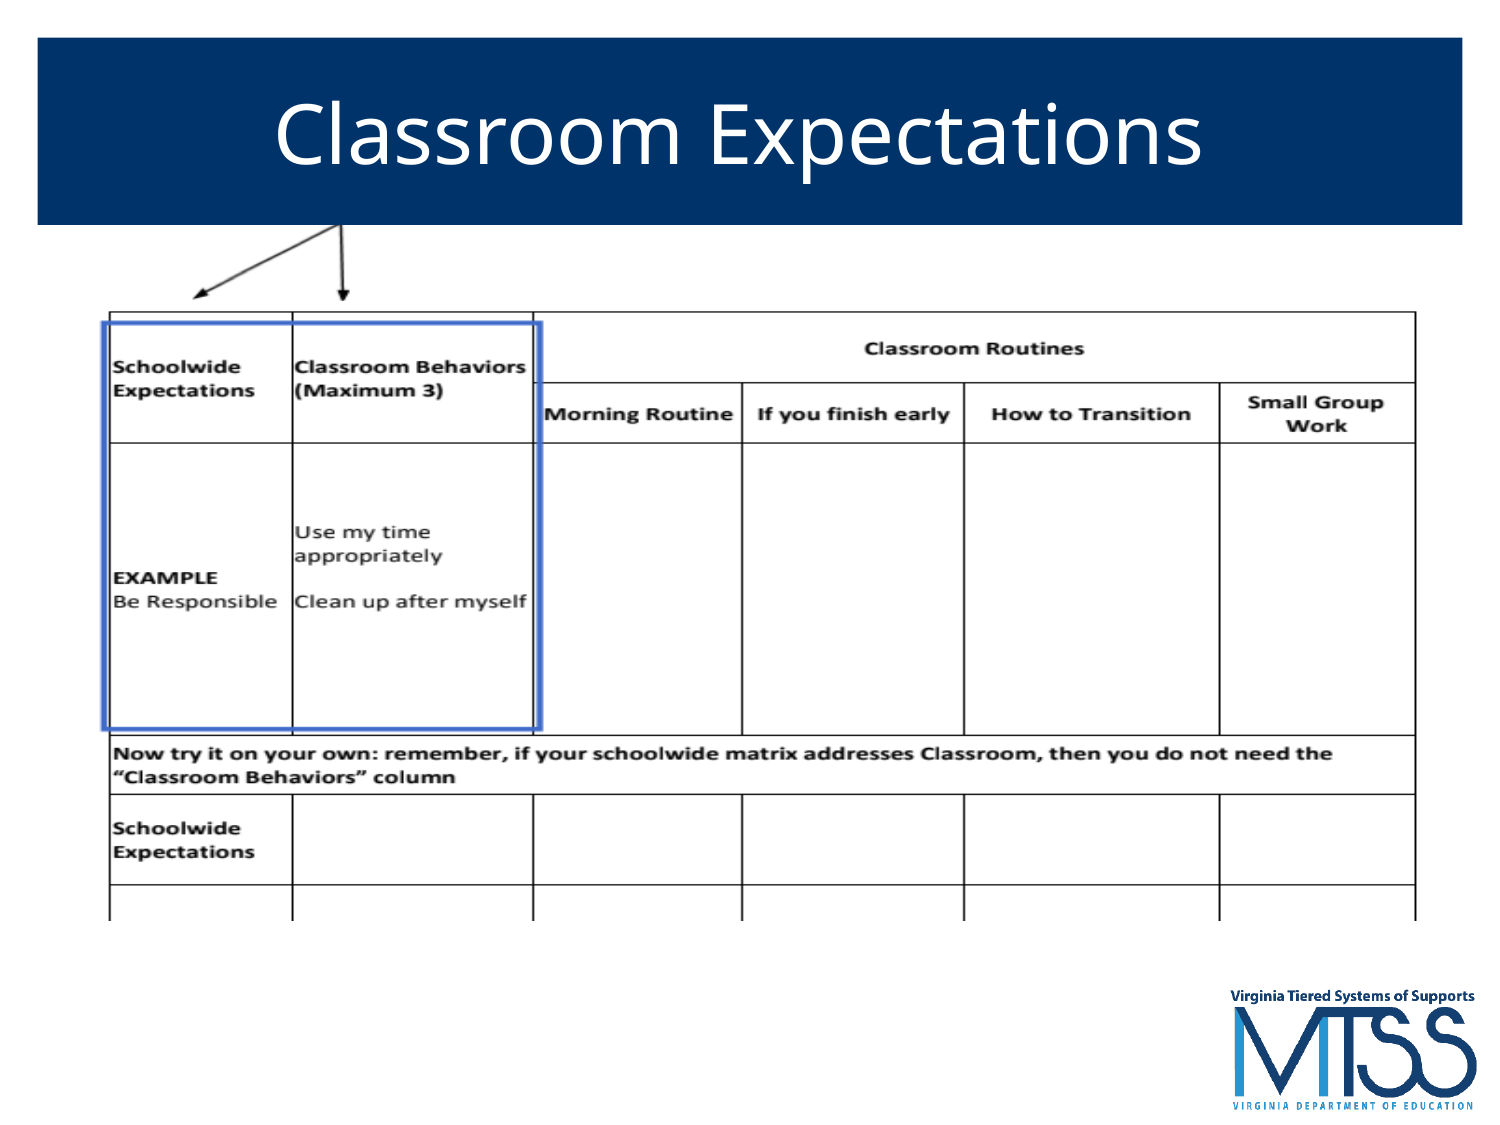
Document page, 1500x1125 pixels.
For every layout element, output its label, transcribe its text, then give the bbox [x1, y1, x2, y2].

picture [1224, 985, 1481, 1115]
picture [44, 224, 1456, 921]
title Classroom Expectations [37, 37, 1463, 225]
